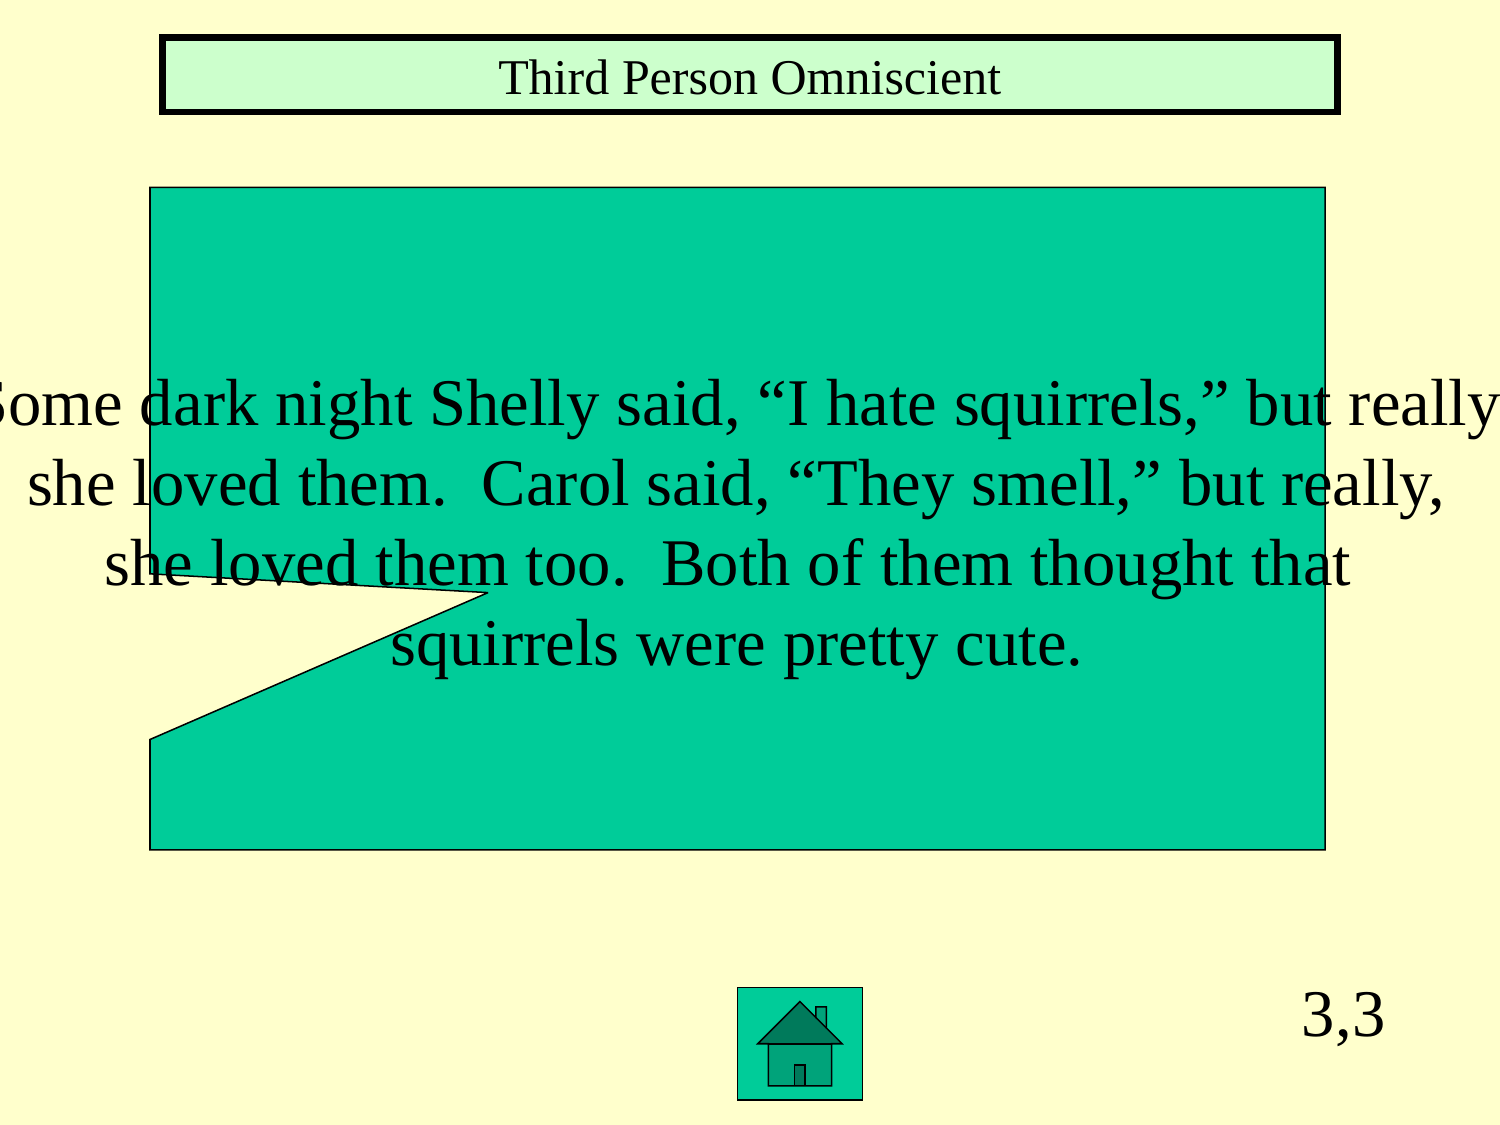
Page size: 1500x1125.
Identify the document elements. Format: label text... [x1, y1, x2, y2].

text_box Some dark night Shelly said, “I hate squirrels,” but really she loved them. Carol said, “They smell,” but really, she loved them too. Both of them thought that squirrels were pretty cute. [150, 187, 1326, 850]
subtitle 3,3 [1187, 962, 1500, 1125]
text_box Third Person Omniscient [162, 37, 1338, 113]
text_box [737, 987, 863, 1101]
